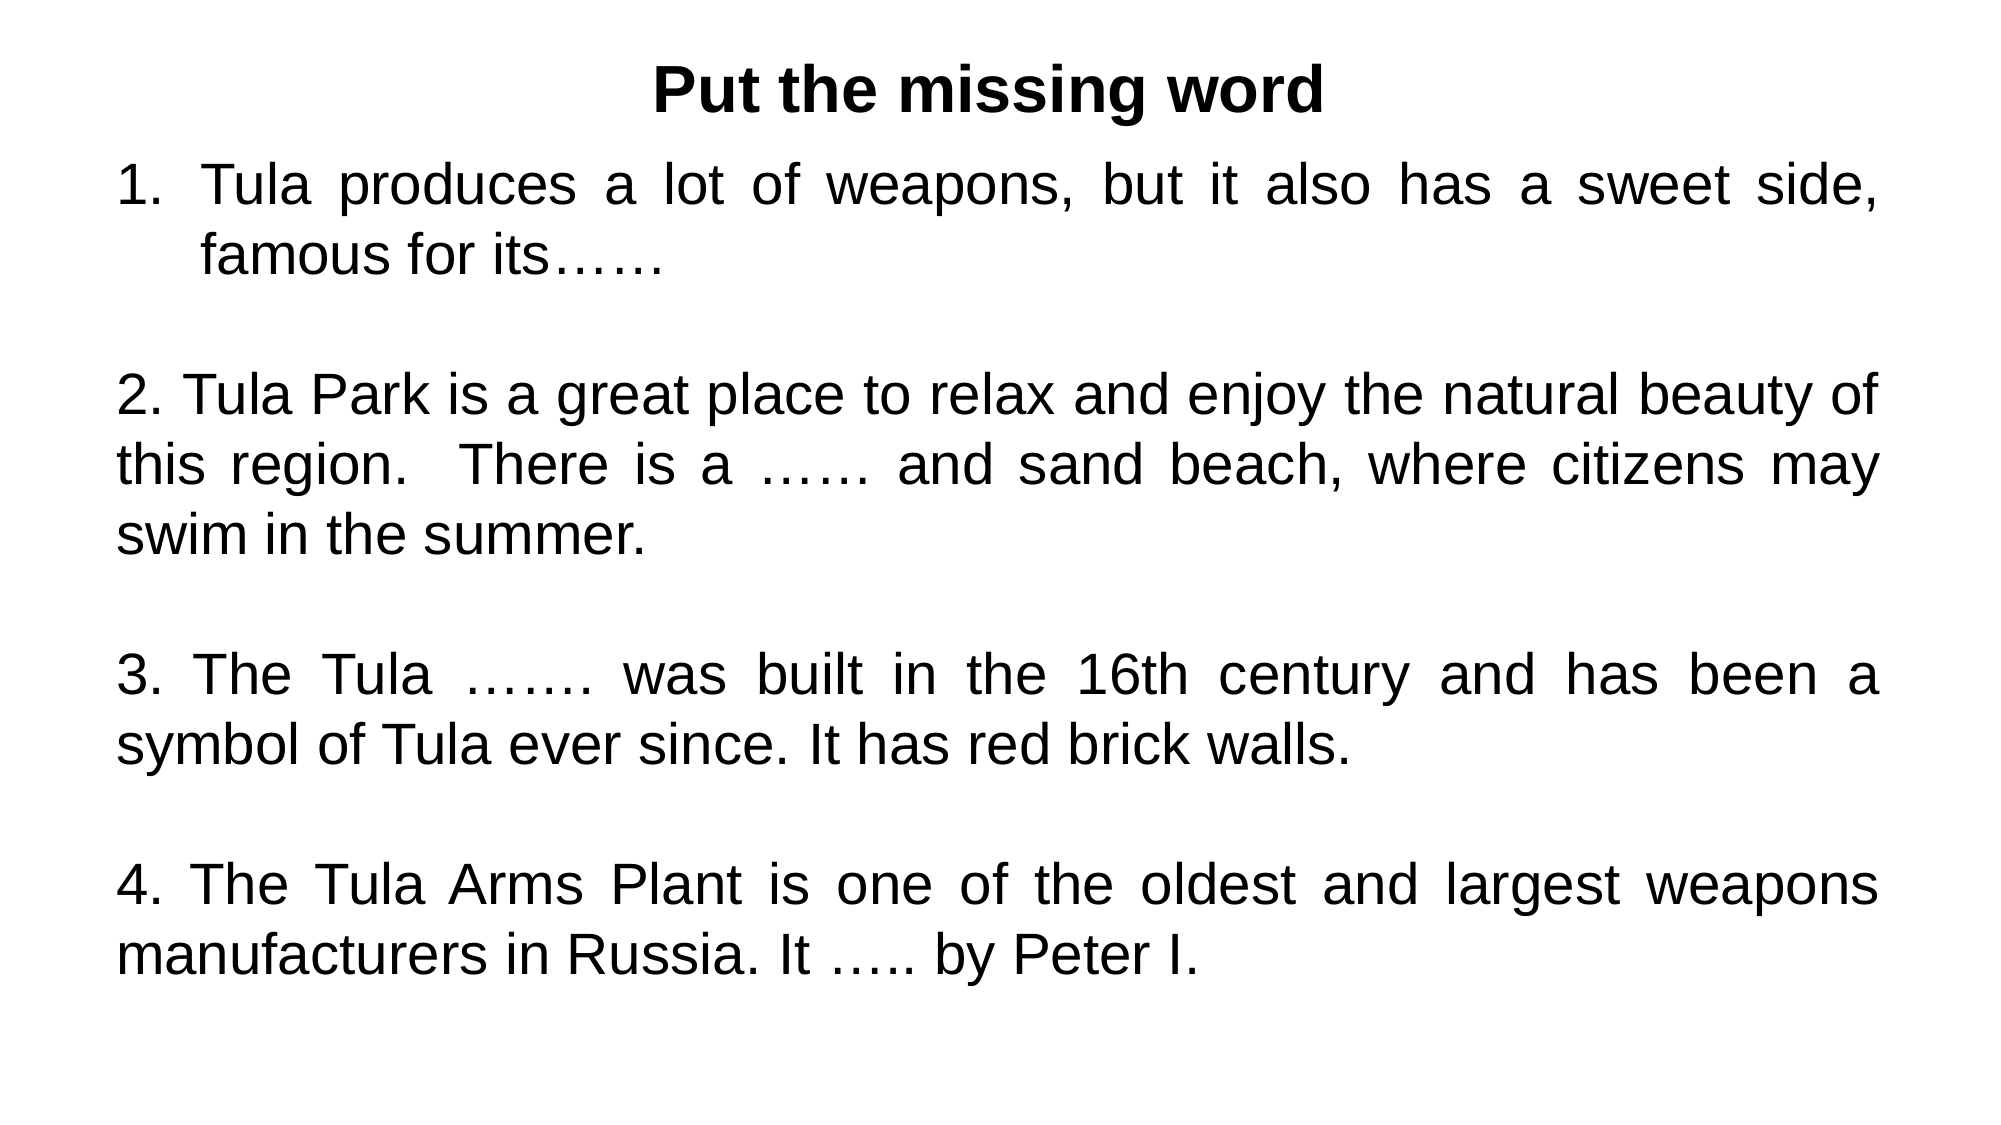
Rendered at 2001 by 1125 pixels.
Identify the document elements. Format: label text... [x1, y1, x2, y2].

text_box Tula produces a lot of weapons, but it also has a sweet side, famous for its…… 2. Tula Park is a great place to relax and enjoy the natural beauty of this region. There is a …… and sand beach, where citizens may swim in the summer. 3. The Tula ……. was built in the 16th century and has been a symbol of Tula ever since. It has red brick walls. 4. The Tula Arms Plant is one of the oldest and largest weapons manufacturers in Russia. It ….. by Peter I. [101, 139, 1898, 1064]
text_box Put the missing word [276, 37, 1722, 133]
